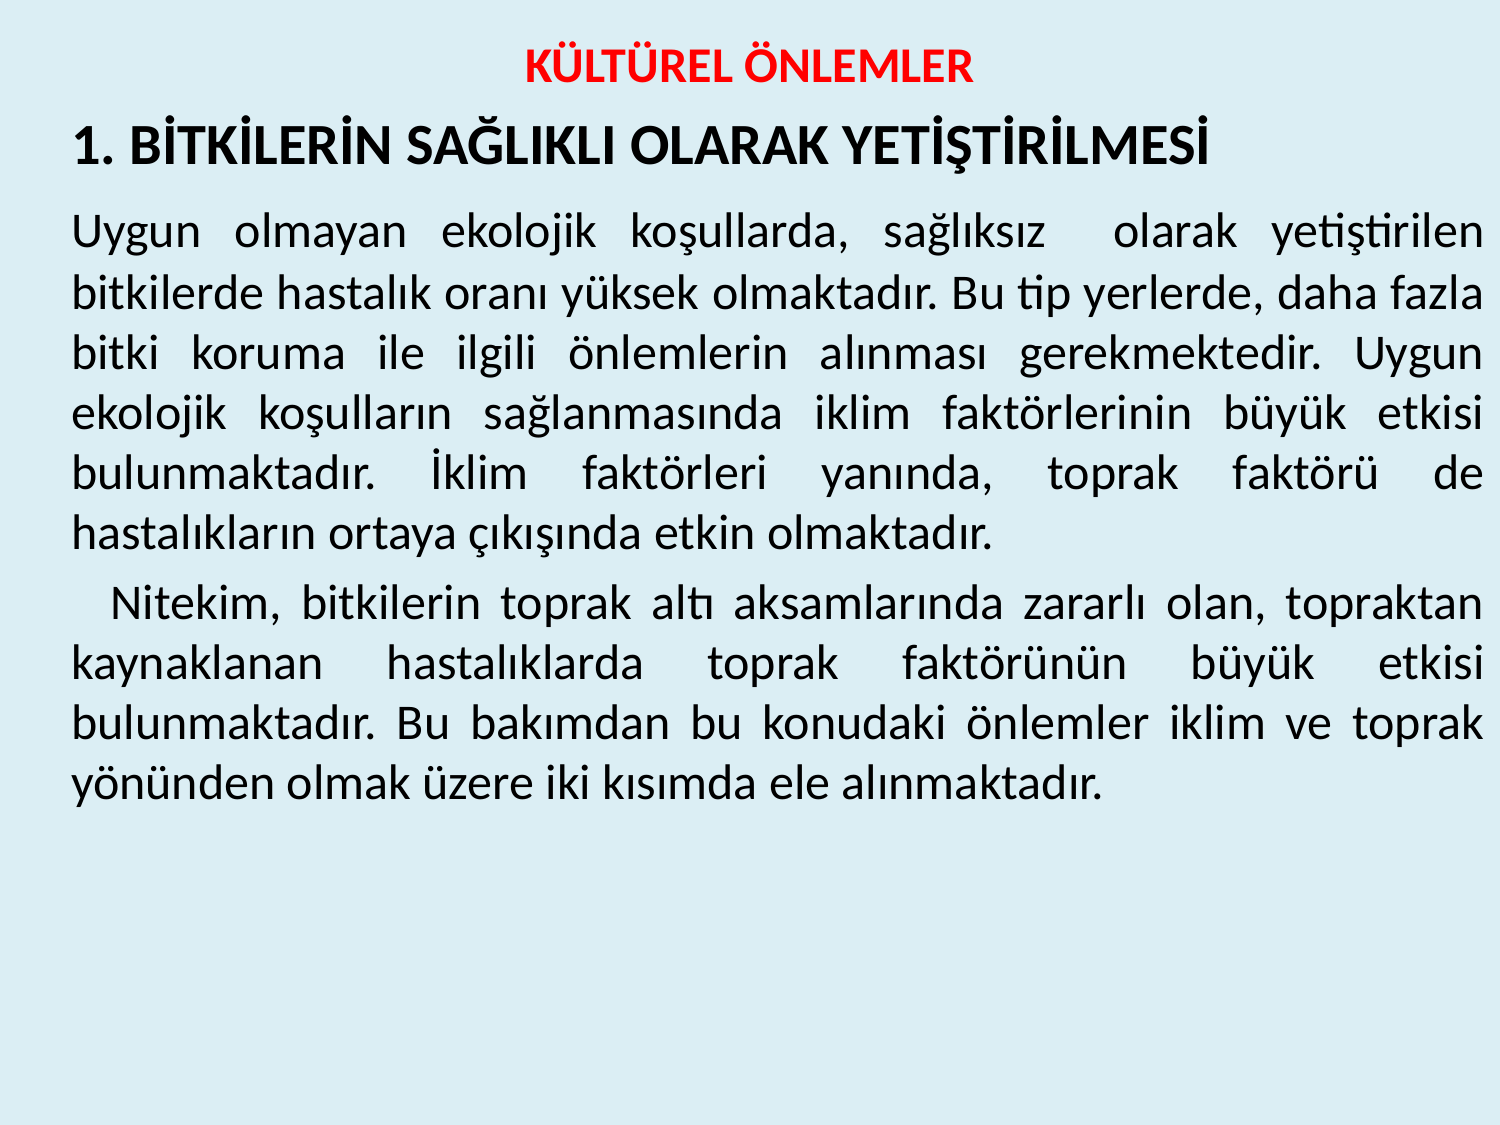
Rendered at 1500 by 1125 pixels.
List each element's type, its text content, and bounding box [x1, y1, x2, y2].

list 1. BİTKİLERİN SAĞLIKLI OLARAK YETİŞTİRİLMESİ Uygun olmayan ekolojik koşullarda, sağlıksız olarak yetiştirilen bitkilerde hastalık oranı yüksek olmaktadır. Bu tip yerlerde, daha fazla bitki koruma ile ilgili önlemlerin alınması gerekmektedir. Uygun ekolojik koşulların sağlanmasında iklim faktörlerinin büyük etkisi bulunmaktadır. İklim faktörleri yanında, toprak faktörü de hastalıkların ortaya çıkışında etkin olmaktadır. Nitekim, bitkilerin toprak altı aksamlarında zararlı olan, topraktan kaynaklanan hastalıklarda toprak faktörünün büyük etkisi bulunmaktadır. Bu bakımdan bu konudaki önlemler iklim ve toprak yönünden olmak üzere iki kısımda ele alınmaktadır. [0, 90, 1500, 1125]
title KÜLTÜREL ÖNLEMLER [0, 0, 1500, 90]
